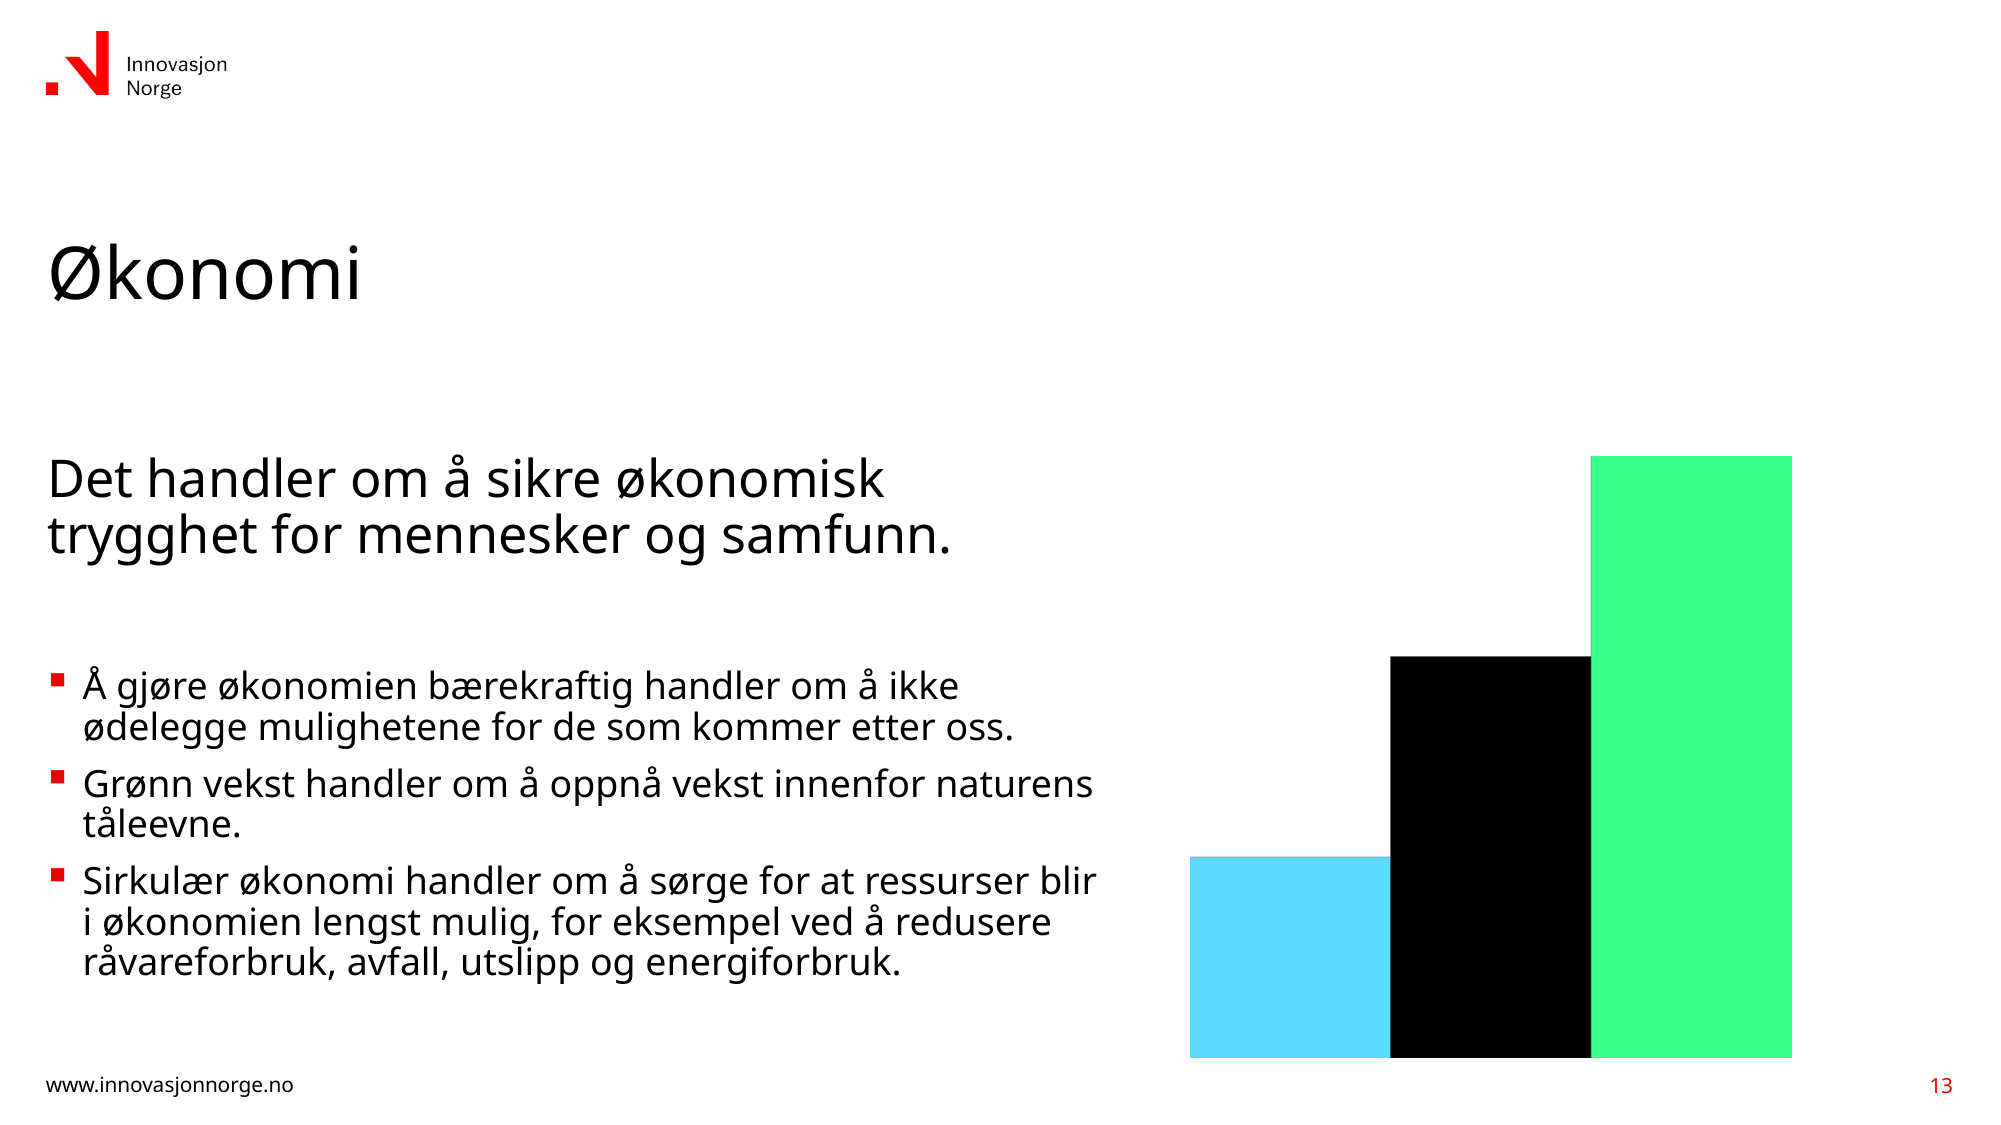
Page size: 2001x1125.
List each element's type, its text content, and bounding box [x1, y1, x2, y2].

picture [33, 18, 239, 108]
slide_number 13 [1791, 1072, 1954, 1109]
title Økonomi [47, 236, 896, 448]
list Å gjøre økonomien bærekraftig handler om å ikke ødelegge mulighetene for de som kommer etter oss. Grønn vekst handler om å oppnå vekst innenfor naturens tåleevne. Sirkulær økonomi handler om å sørge for at ressurser blir i økonomien lengst mulig, for eksempel ved å redusere råvareforbruk, avfall, utslipp og energiforbruk. [47, 667, 1105, 1051]
list Det handler om å sikre økonomisk trygghet for mennesker og samfunn. [47, 452, 1105, 664]
picture [1190, 456, 1792, 1058]
